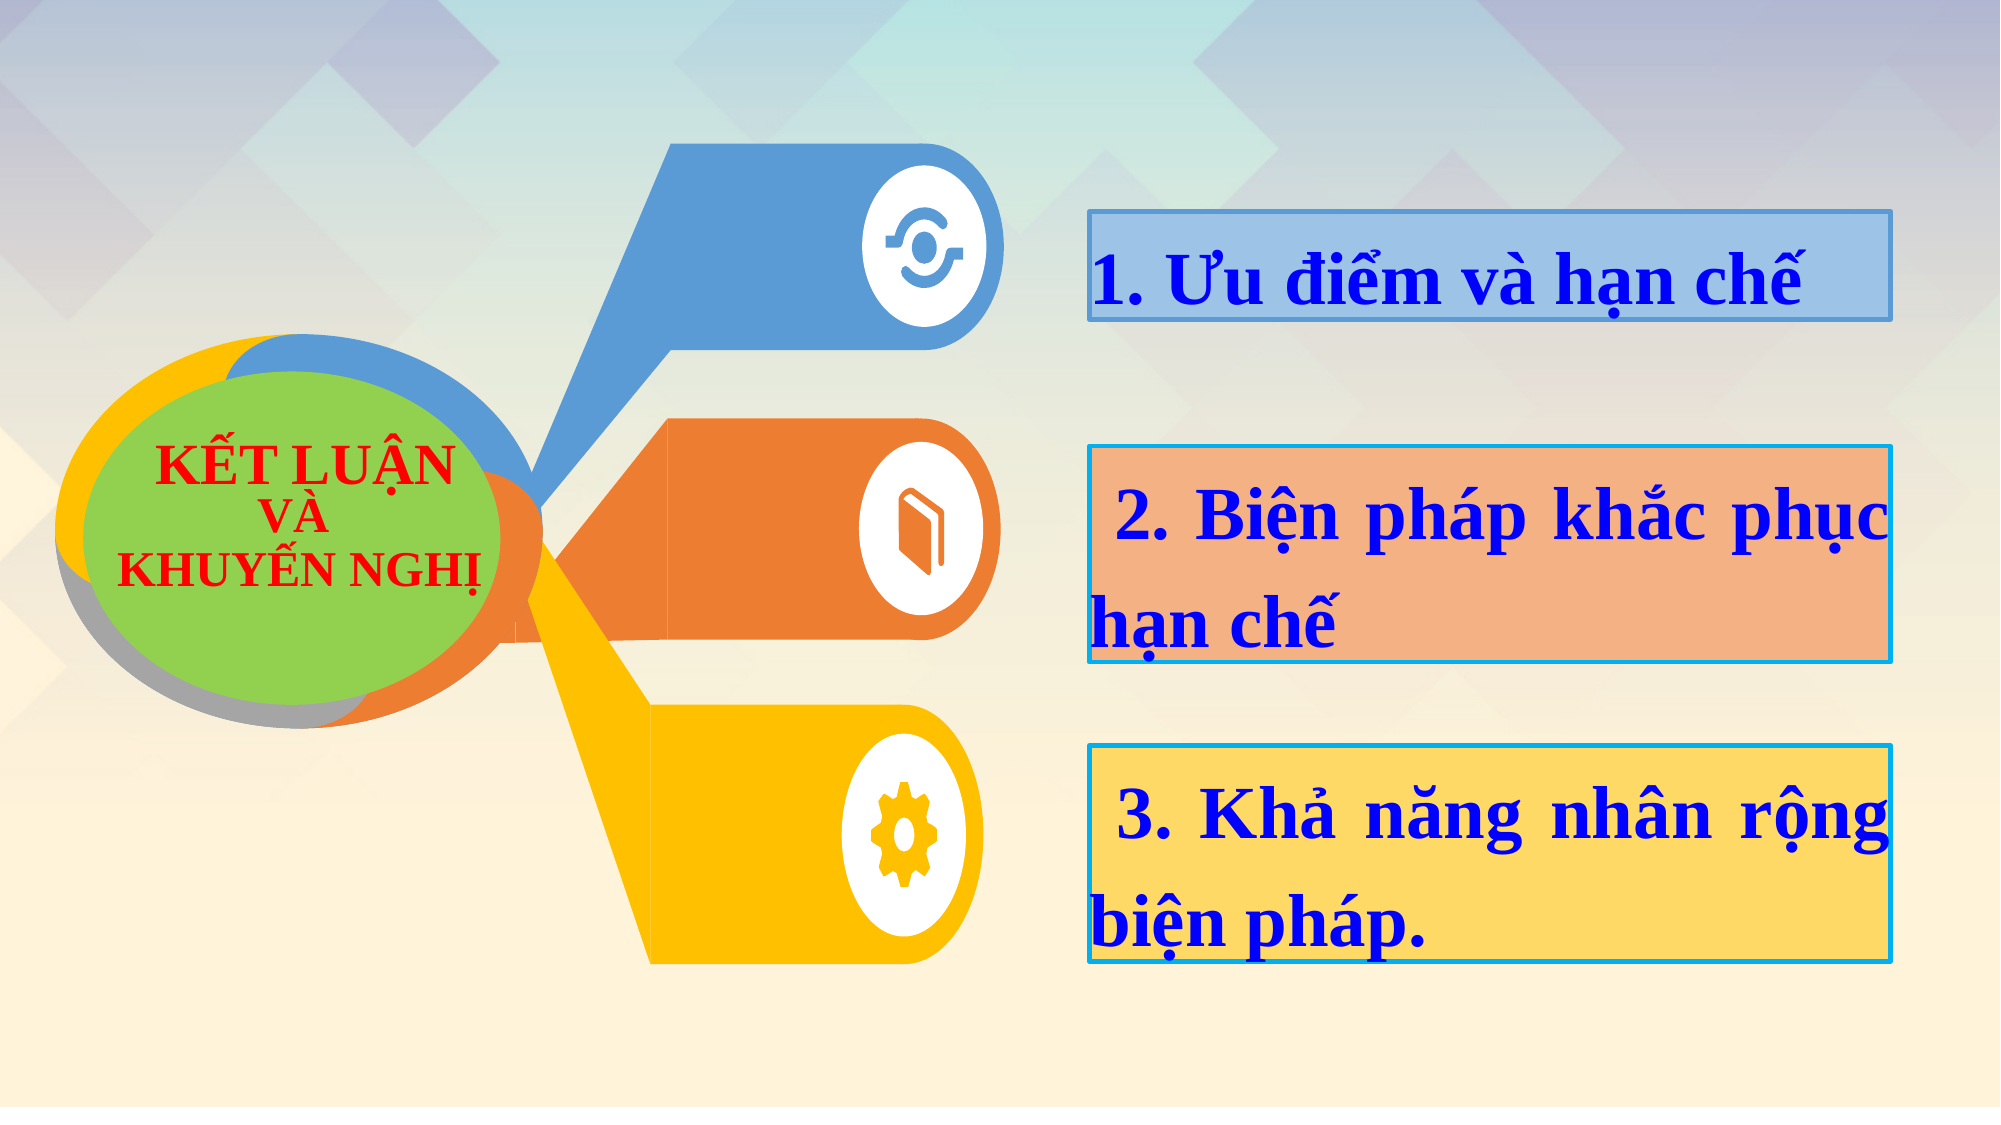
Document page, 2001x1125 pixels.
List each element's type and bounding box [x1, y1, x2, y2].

text_box [55, 334, 543, 729]
text_box [327, 143, 1004, 535]
text_box [543, 418, 1001, 643]
picture [0, 0, 2000, 1107]
text_box [307, 474, 984, 965]
